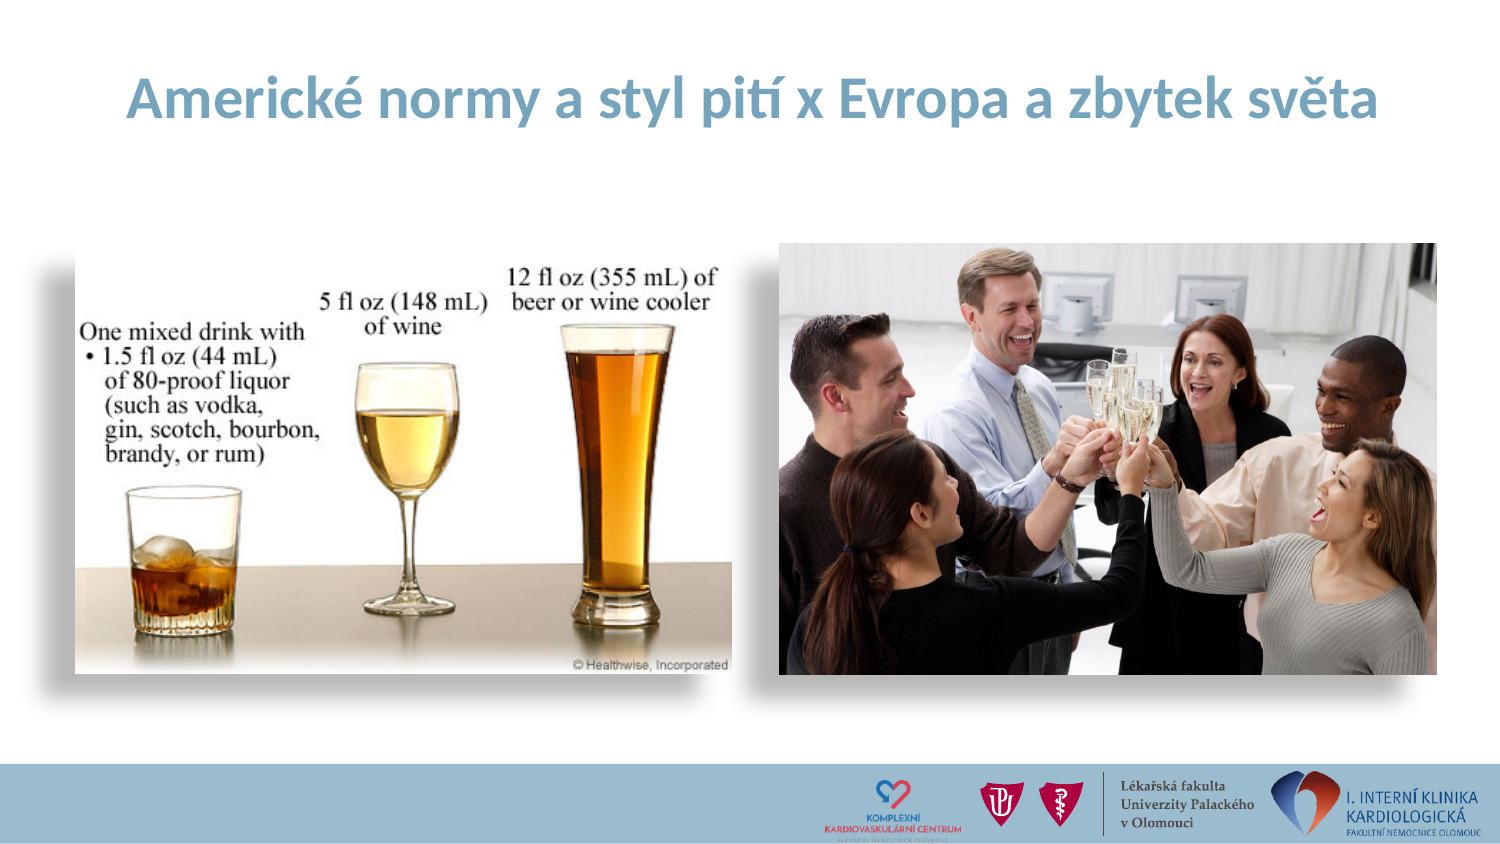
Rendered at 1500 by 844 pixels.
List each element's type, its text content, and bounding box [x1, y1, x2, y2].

picture [825, 779, 961, 842]
picture [1271, 771, 1481, 836]
title Americké normy a styl pití x Evropa a zbytek světa [75, 61, 1434, 137]
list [74, 244, 732, 674]
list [779, 243, 1437, 675]
